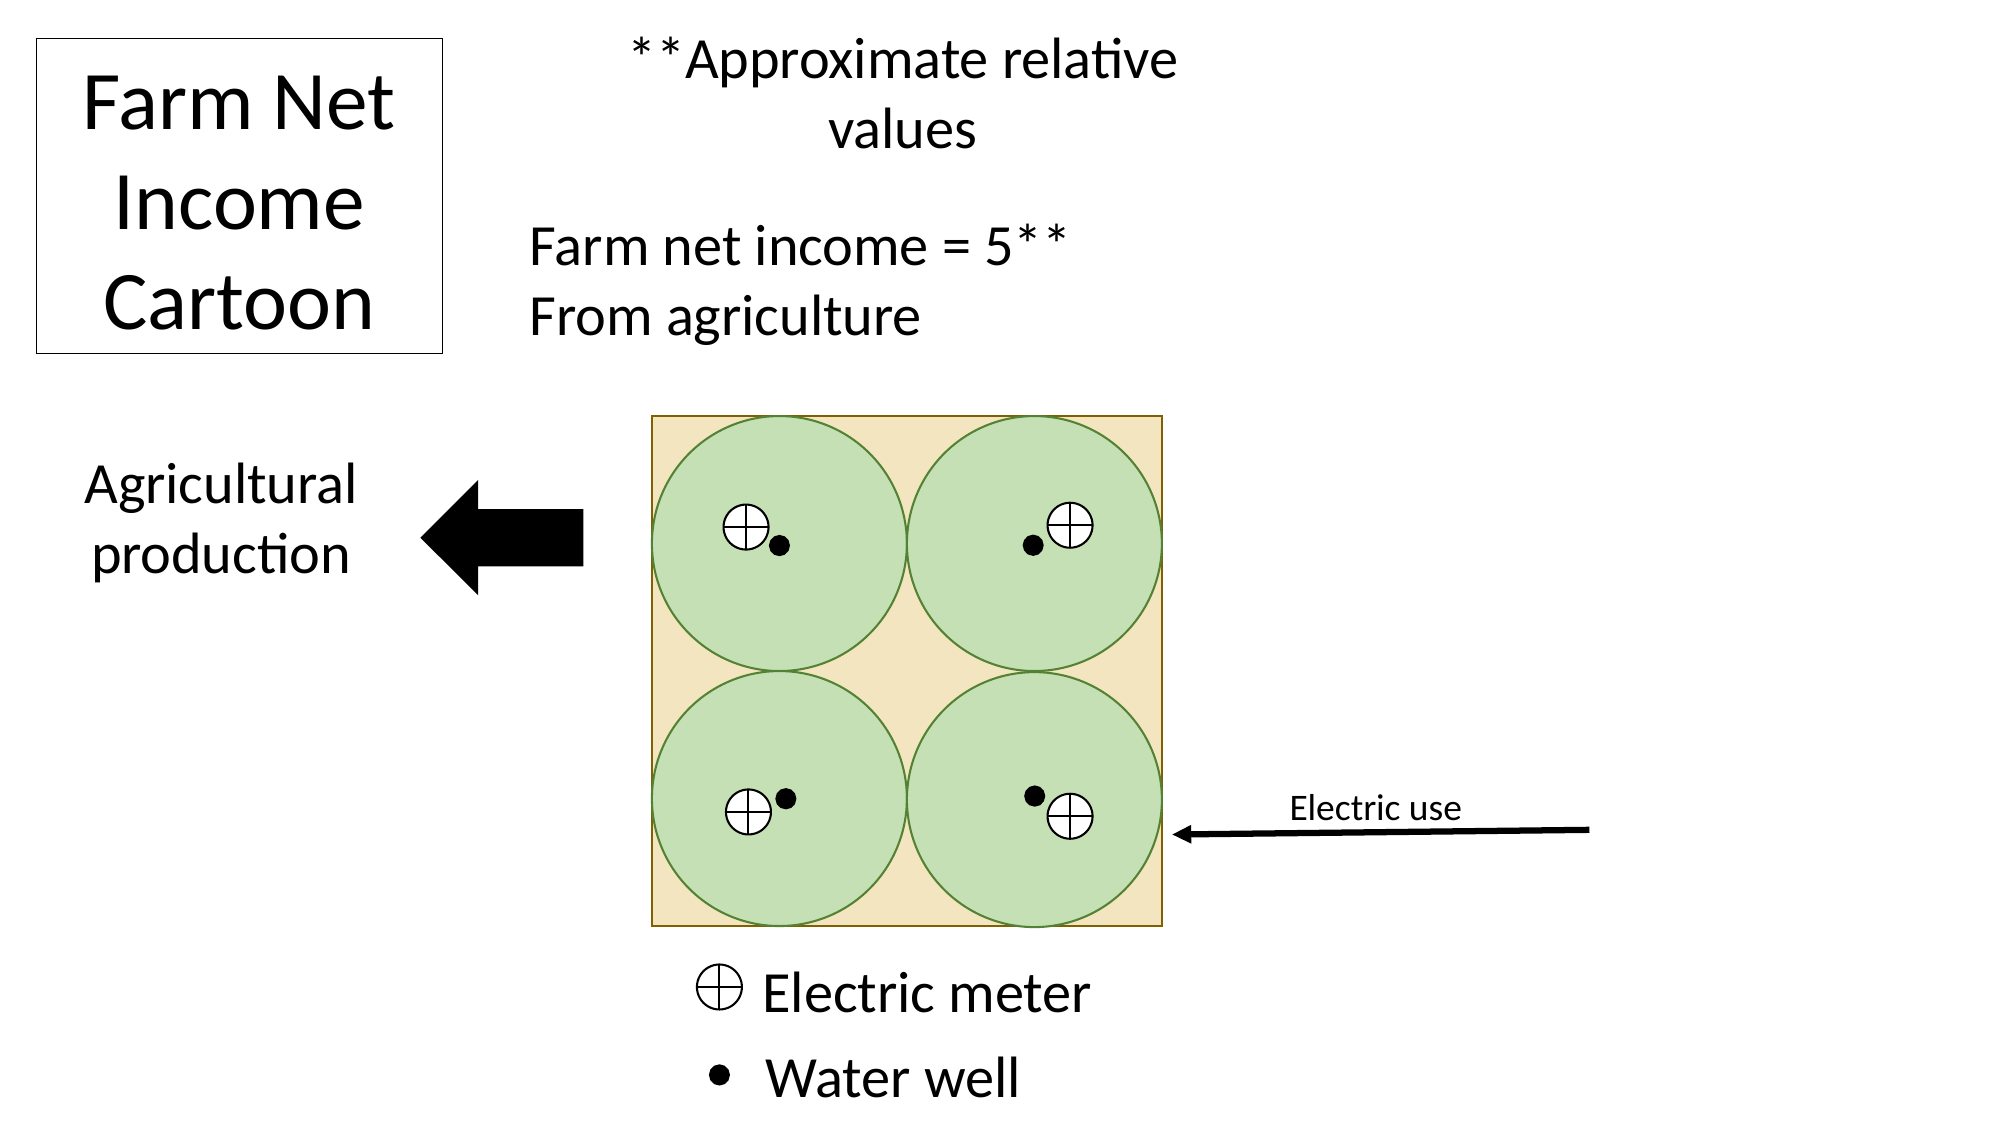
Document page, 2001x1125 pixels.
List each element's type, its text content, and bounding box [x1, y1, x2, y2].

text_box [695, 963, 743, 1011]
text_box Farm Net Income Cartoon [36, 38, 443, 354]
text_box [1022, 534, 1044, 556]
text_box [1024, 785, 1046, 807]
text_box [775, 788, 797, 810]
text_box [651, 561, 756, 781]
text_box [650, 415, 907, 671]
text_box Electric use [1274, 775, 1478, 829]
text_box [1051, 559, 1163, 784]
text_box [1051, 415, 1163, 528]
text_box [905, 671, 1163, 929]
text_box [1046, 792, 1094, 840]
text_box [796, 821, 1011, 927]
text_box Farm net income = 5** From agriculture [514, 199, 1204, 355]
text_box [650, 670, 907, 928]
text_box [1058, 816, 1163, 927]
text_box [436, 480, 584, 596]
text_box Agricultural production [6, 438, 436, 593]
text_box [1046, 501, 1094, 549]
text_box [1172, 829, 1590, 835]
text_box [802, 566, 1017, 776]
text_box [708, 1064, 730, 1086]
text_box **Approximate relative values [607, 12, 1199, 168]
text_box [724, 788, 773, 836]
text_box [796, 415, 1018, 521]
text_box [768, 534, 790, 557]
text_box Electric meter [747, 946, 1108, 1032]
text_box Water well [751, 1032, 1036, 1117]
text_box [722, 503, 770, 551]
text_box [651, 415, 763, 526]
text_box [651, 816, 762, 927]
text_box [905, 415, 1163, 672]
